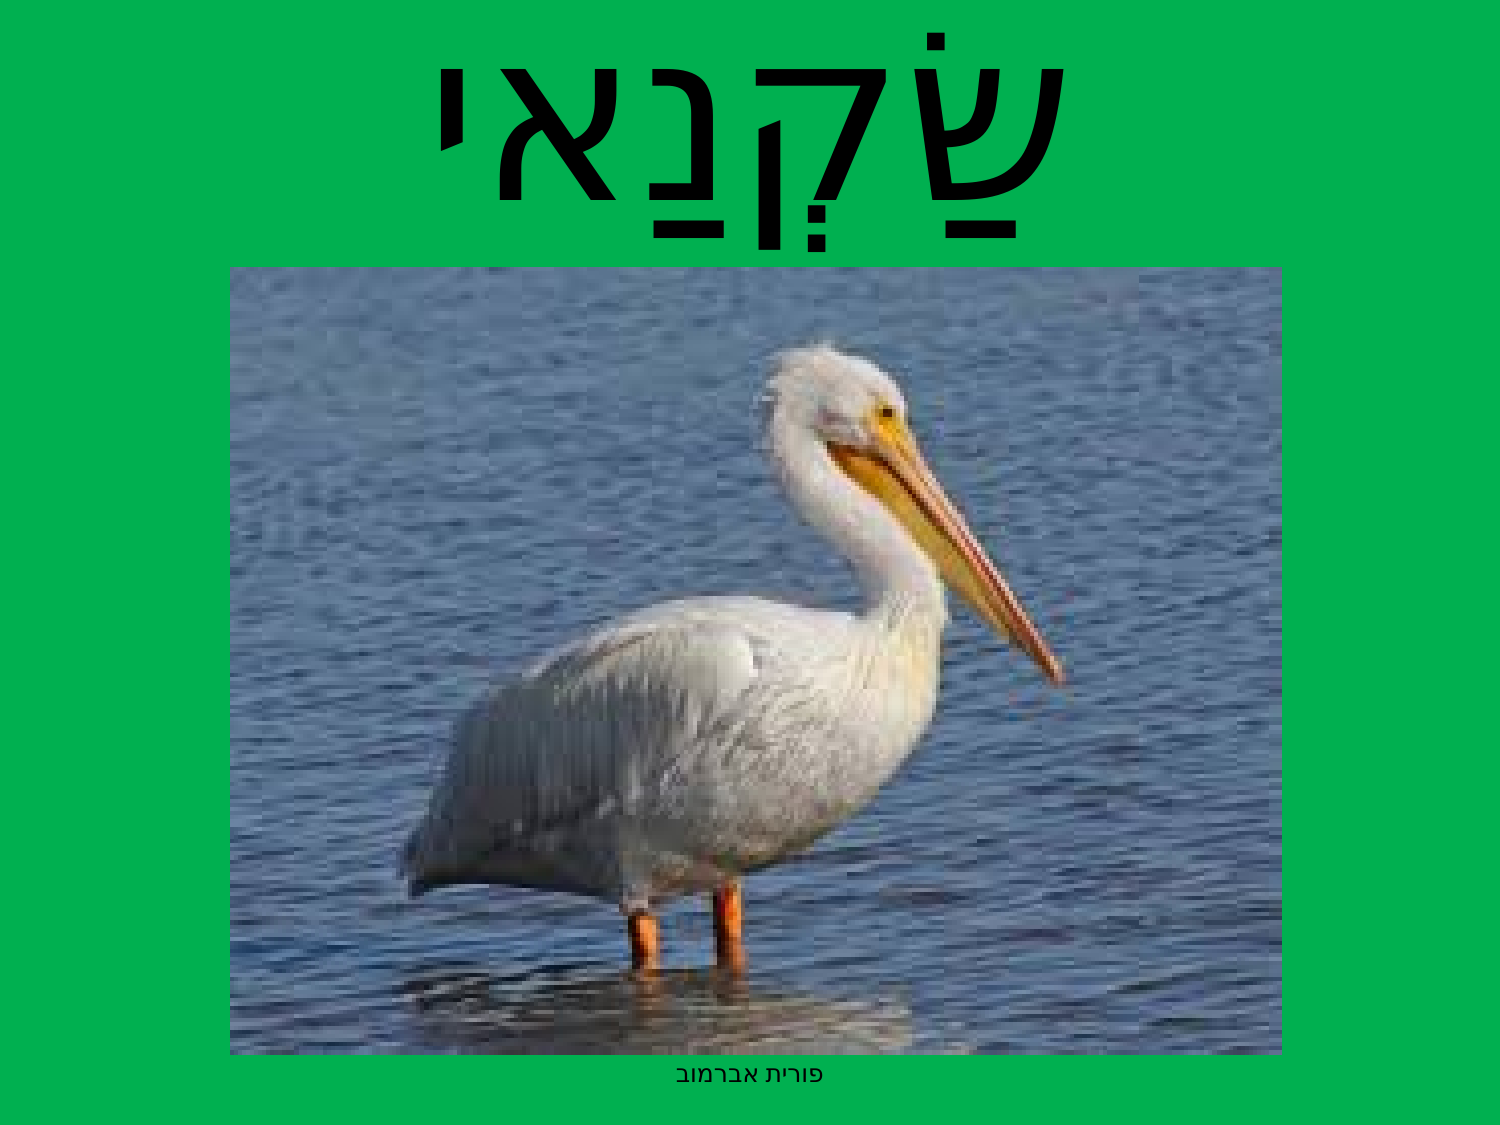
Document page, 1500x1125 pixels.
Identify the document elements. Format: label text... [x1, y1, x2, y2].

picture [229, 266, 1282, 1055]
title שַׂקְנַאי [0, 0, 1500, 225]
footer פורית אברמוב [512, 1063, 988, 1103]
